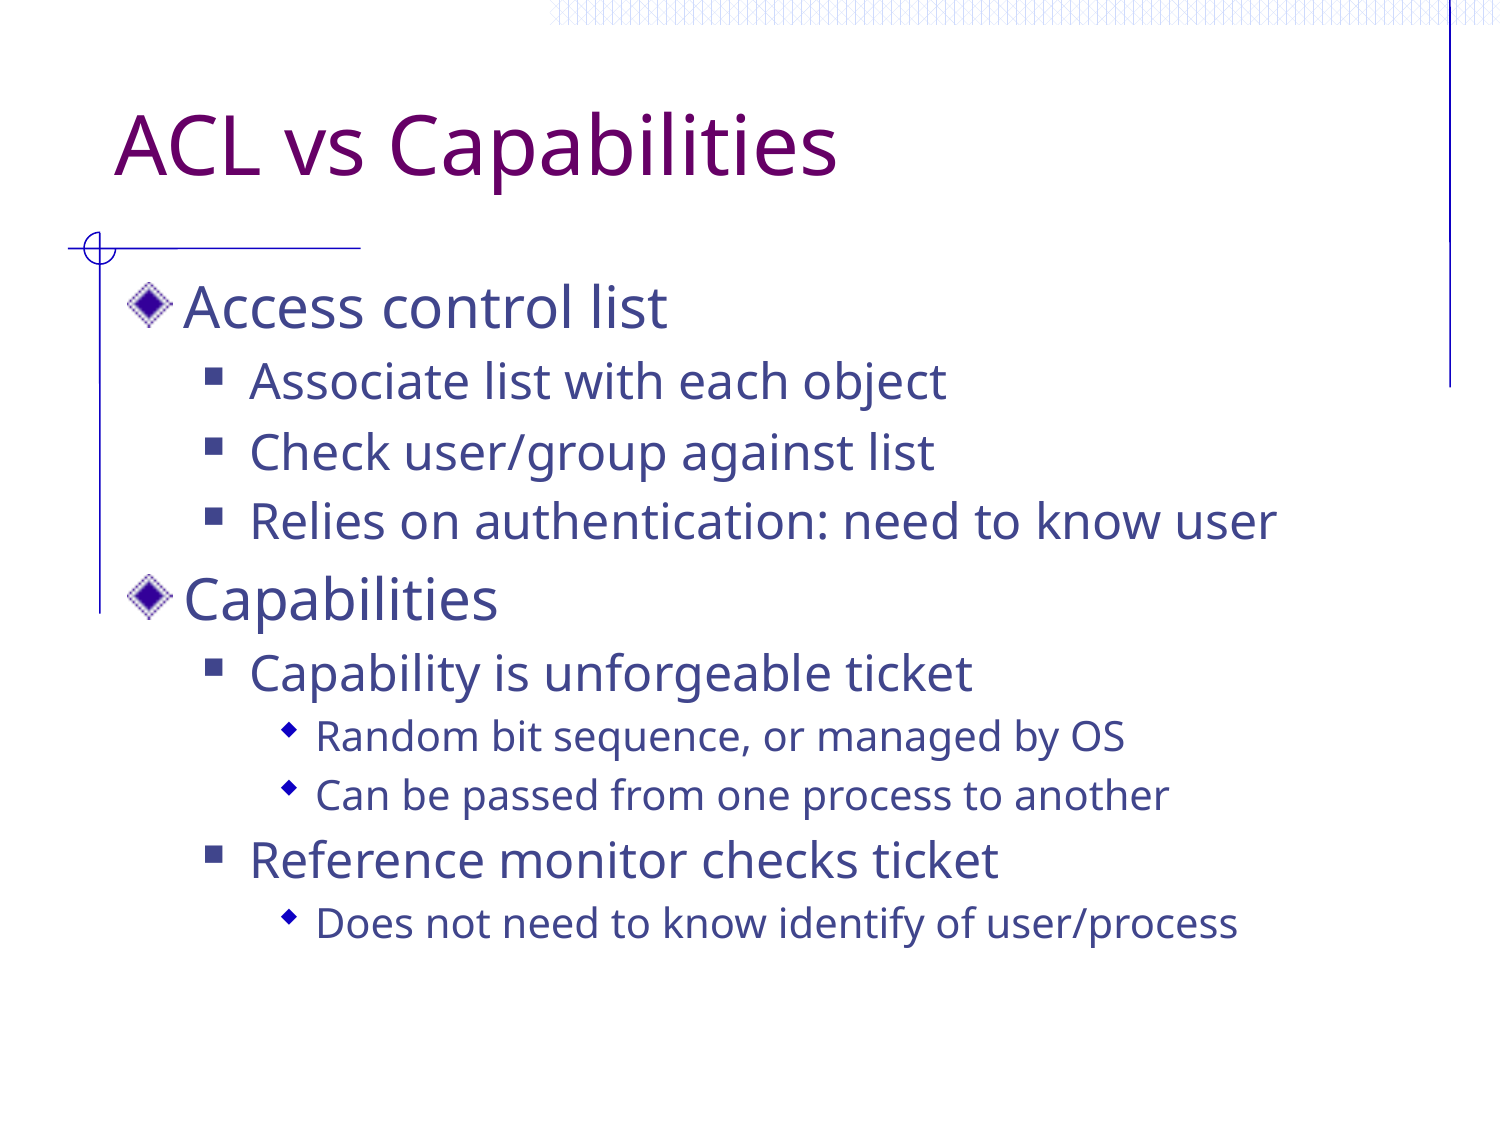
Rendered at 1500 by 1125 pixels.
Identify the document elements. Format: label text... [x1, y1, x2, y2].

title ACL vs Capabilities [99, 49, 1376, 201]
picture [127, 282, 173, 328]
list Access control list Associate list with each object Check user/group against list Relies on authentication: need to know user Capabilities Capability is unforgeable ticket Random bit sequence, or managed by OS Can be passed from one process to another Reference monitor checks ticket Does not need to know identify of user/process [112, 262, 1388, 1026]
picture [127, 574, 173, 620]
